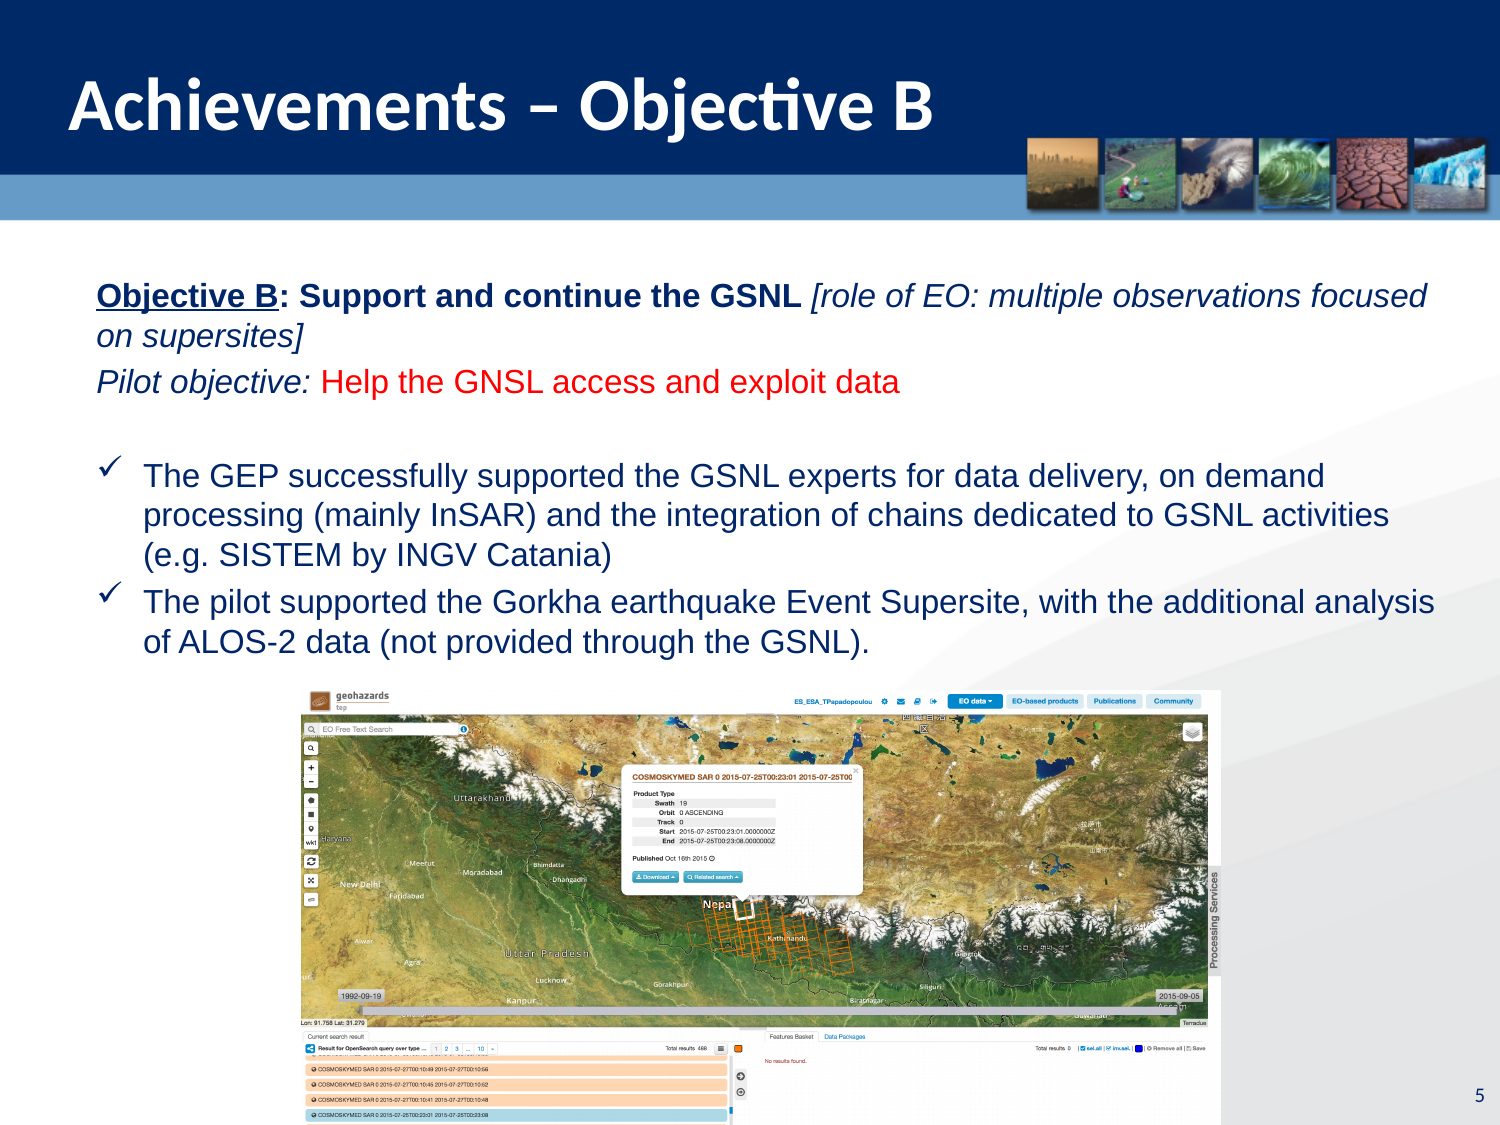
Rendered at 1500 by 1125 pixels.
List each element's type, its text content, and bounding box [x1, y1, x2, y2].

slide_number 5 [1225, 1073, 1500, 1125]
title Achievements – Objective B [52, 30, 1022, 171]
picture [0, 0, 1500, 1125]
list Objective B: Support and continue the GSNL [role of EO: multiple observations focused on supersites] Pilot objective: Help the GNSL access and exploit data The GEP successfully supported the GSNL experts for data delivery, on demand processing (mainly InSAR) and the integration of chains dedicated to GSNL activities (e.g. SISTEM by INGV Catania) The pilot supported the Gorkha earthquake Event Supersite, with the additional analysis of ALOS-2 data (not provided through the GSNL). [5, 219, 1465, 1055]
